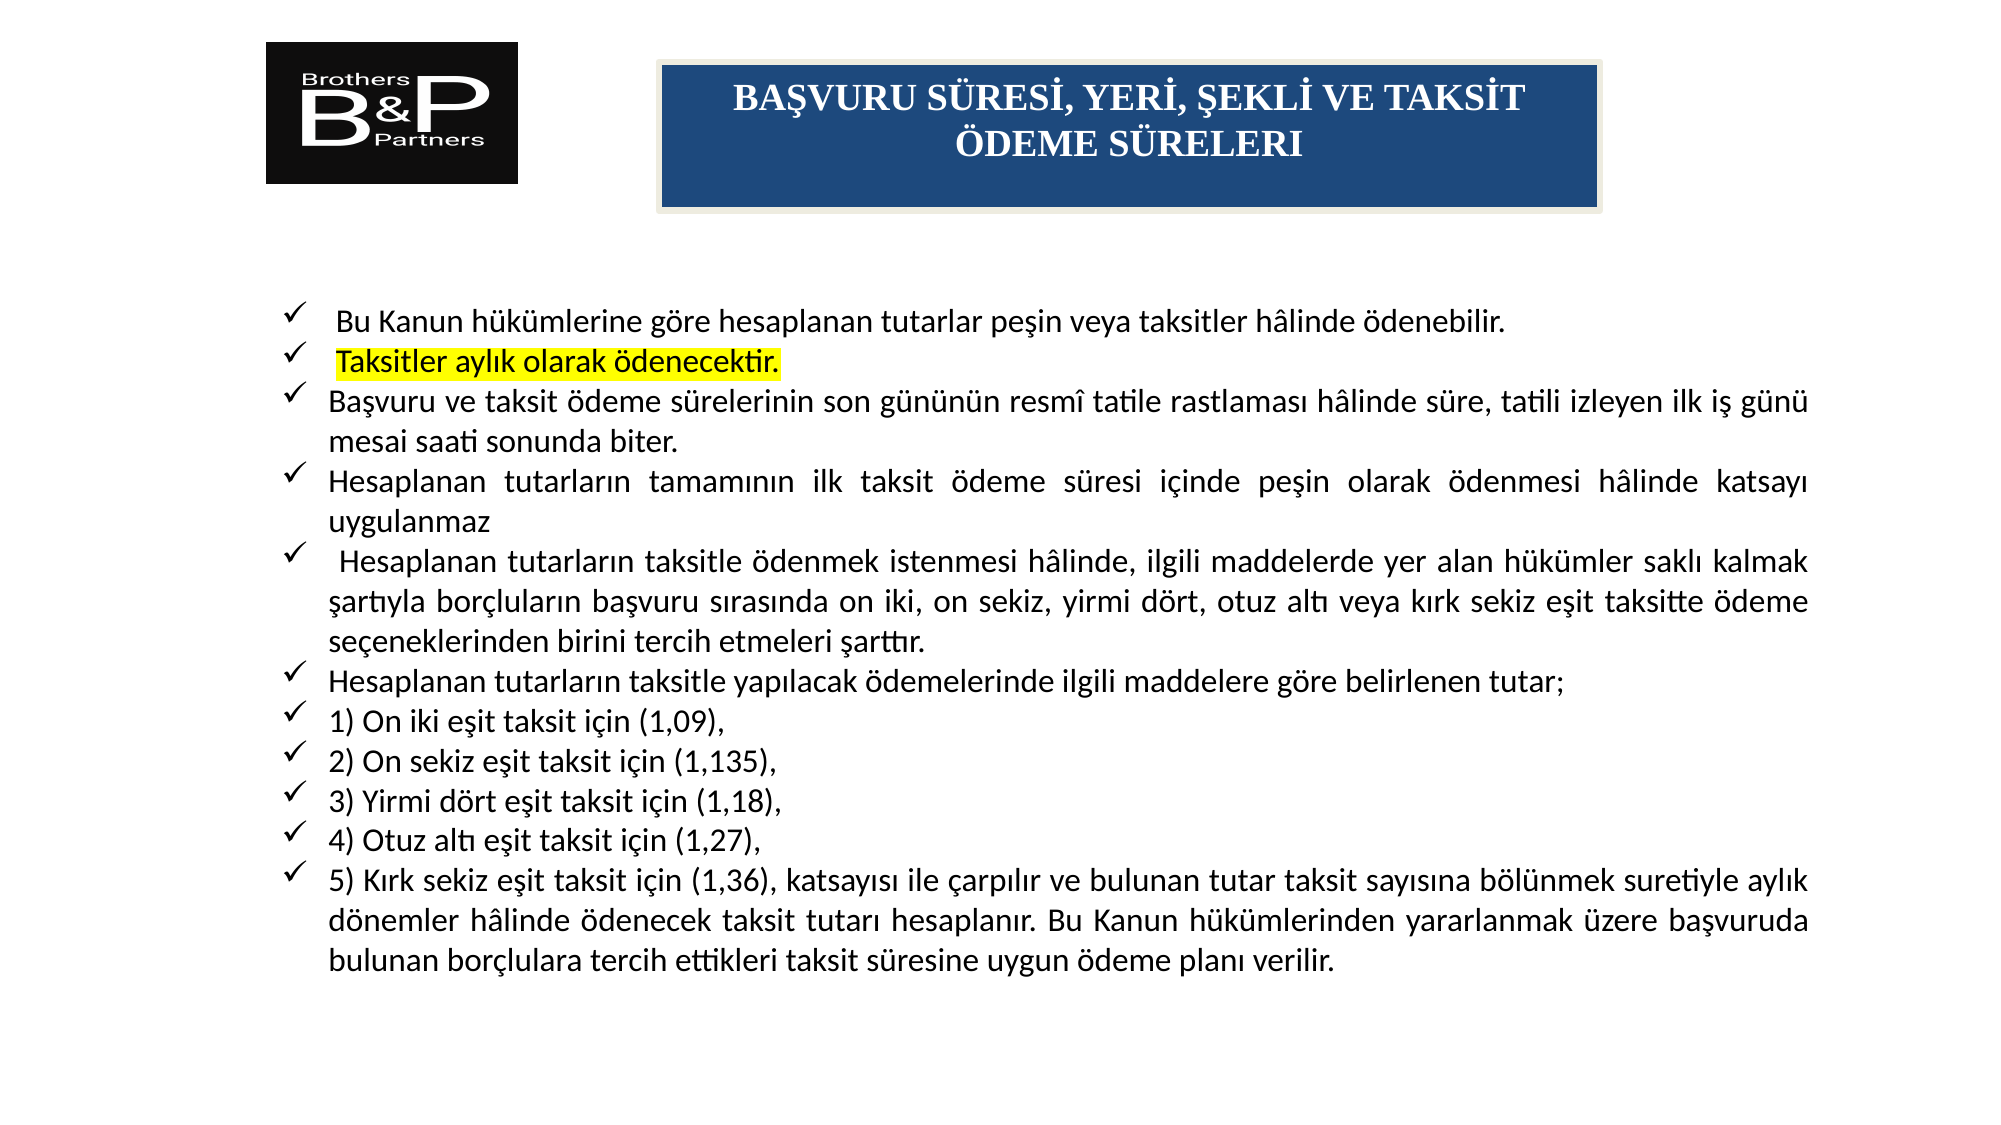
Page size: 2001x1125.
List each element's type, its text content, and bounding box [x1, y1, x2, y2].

text_box Bu Kanun hükümlerine göre hesaplanan tutarlar peşin veya taksitler hâlinde ödenebilir. Taksitler aylık olarak ödenecektir. Başvuru ve taksit ödeme sürelerinin son gününün resmî tatile rastlaması hâlinde süre, tatili izleyen ilk iş günü mesai saati sonunda biter. Hesaplanan tutarların tamamının ilk taksit ödeme süresi içinde peşin olarak ödenmesi hâlinde katsayı uygulanmaz Hesaplanan tutarların taksitle ödenmek istenmesi hâlinde, ilgili maddelerde yer alan hükümler saklı kalmak şartıyla borçluların başvuru sırasında on iki, on sekiz, yirmi dört, otuz altı veya kırk sekiz eşit taksitte ödeme seçeneklerinden birini tercih etmeleri şarttır. Hesaplanan tutarların taksitle yapılacak ödemelerinde ilgili maddelere göre belirlenen tutar; 1) On iki eşit taksit için (1,09), 2) On sekiz eşit taksit için (1,135), 3) Yirmi dört eşit taksit için (1,18), 4) Otuz altı eşit taksit için (1,27), 5) Kırk sekiz eşit taksit için (1,36), katsayısı ile çarpılır ve bulunan tutar taksit sayısına bölünmek suretiyle aylık dönemler hâlinde ödenecek taksit tutarı hesaplanır. Bu Kanun hükümlerinden yararlanmak üzere başvuruda bulunan borçlulara tercih ettikleri taksit süresine uygun ödeme planı verilir. [266, 292, 1827, 986]
picture [266, 42, 518, 184]
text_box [658, 61, 1601, 211]
